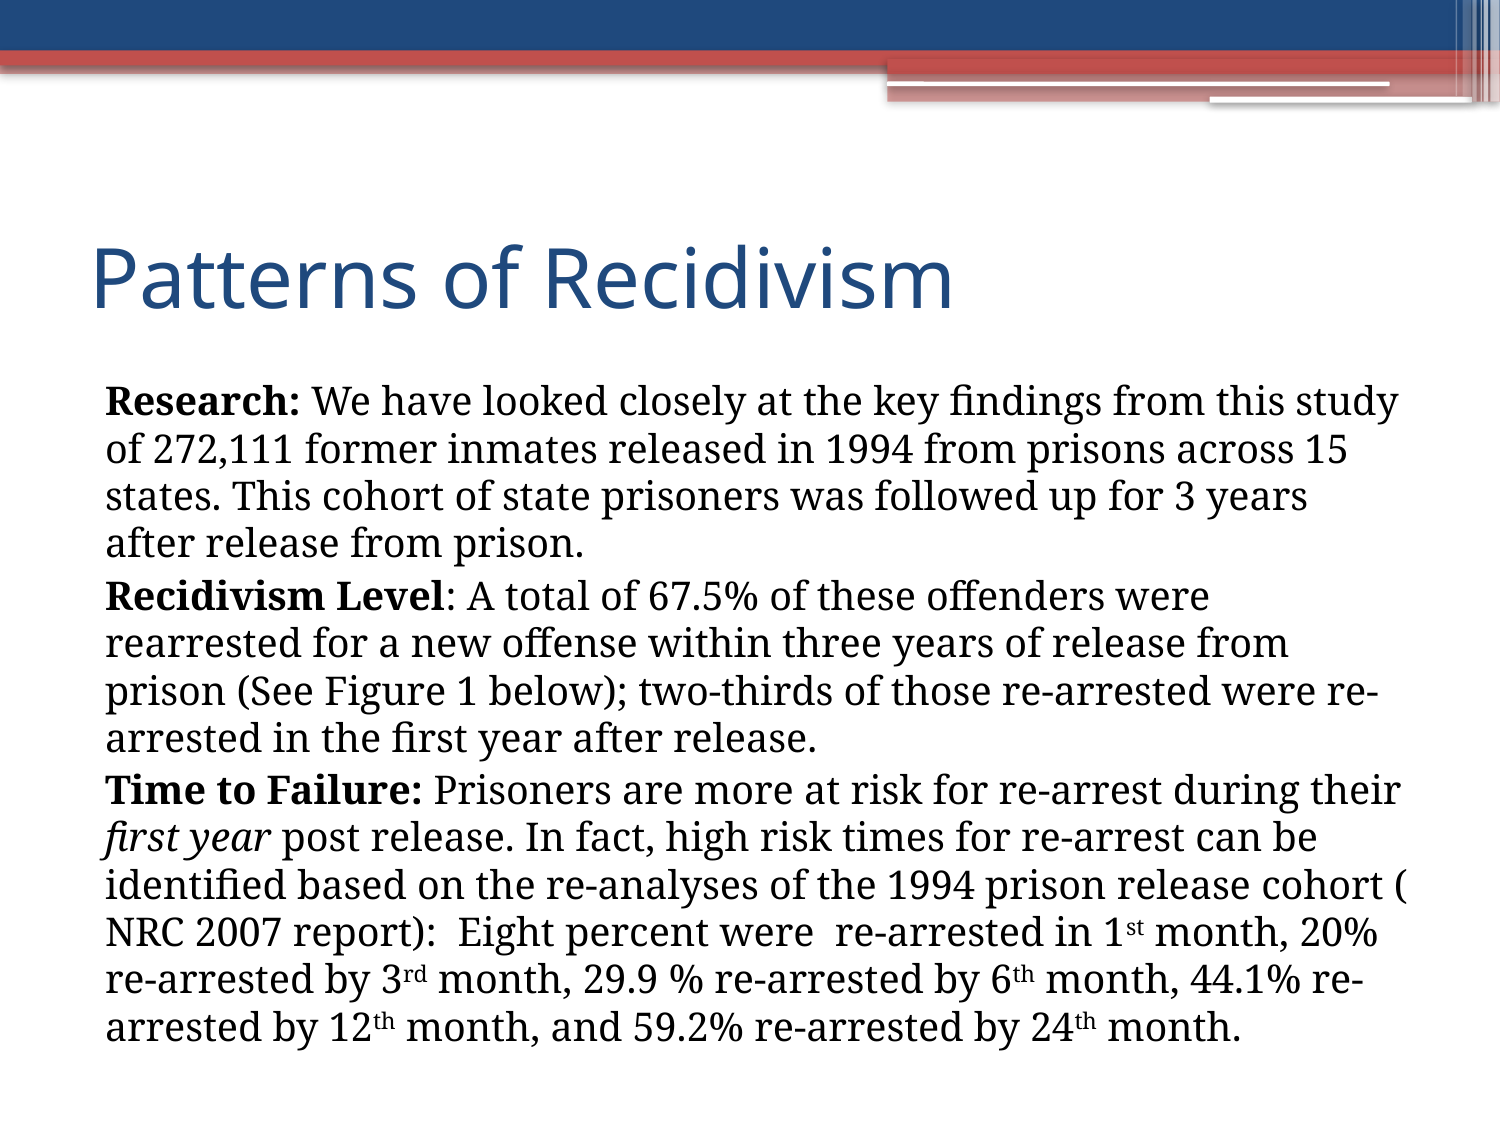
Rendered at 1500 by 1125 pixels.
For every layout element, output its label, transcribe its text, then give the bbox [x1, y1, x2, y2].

title Patterns of Recidivism [75, 187, 1425, 363]
list Research: We have looked closely at the key findings from this study of 272,111 former inmates released in 1994 from prisons across 15 states. This cohort of state prisoners was followed up for 3 years after release from prison. Recidivism Level: A total of 67.5% of these offenders were rearrested for a new offense within three years of release from prison (See Figure 1 below); two-thirds of those re-arrested were re-arrested in the first year after release. Time to Failure: Prisoners are more at risk for re-arrest during their first year post release. In fact, high risk times for re-arrest can be identified based on the re-analyses of the 1994 prison release cohort ( NRC 2007 report): Eight percent were re-arrested in 1st month, 20% re-arrested by 3rd month, 29.9 % re-arrested by 6th month, 44.1% re-arrested by 12th month, and 59.2% re-arrested by 24th month. [75, 368, 1425, 1079]
